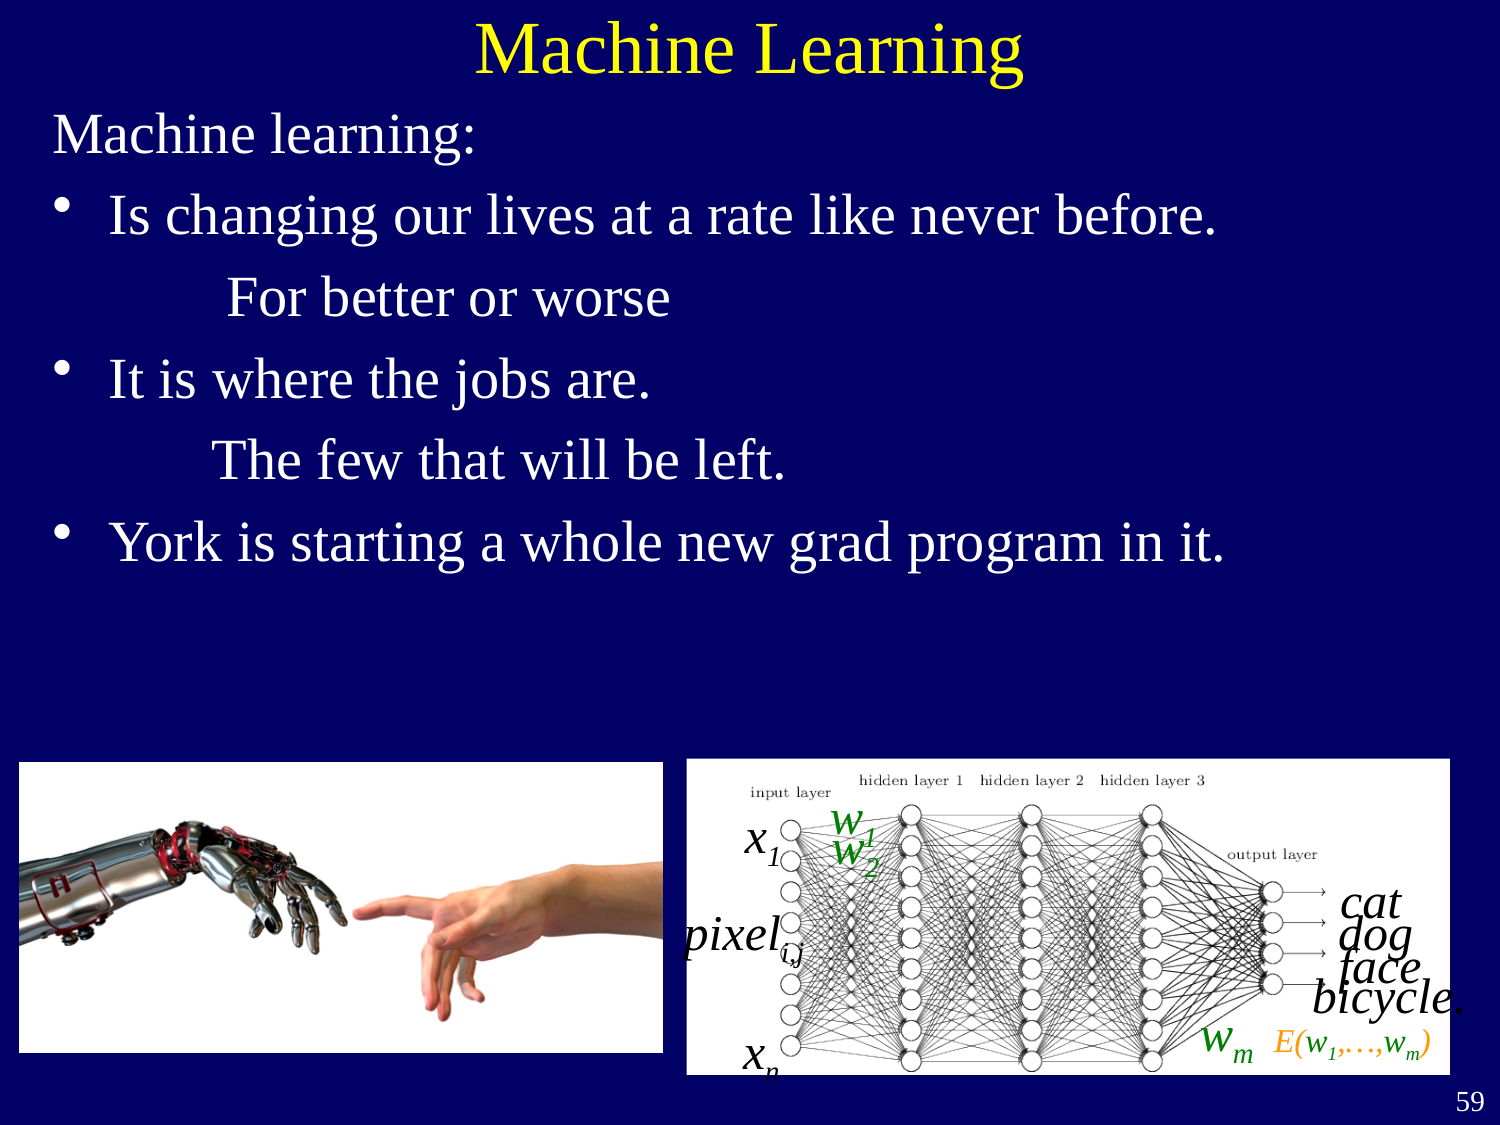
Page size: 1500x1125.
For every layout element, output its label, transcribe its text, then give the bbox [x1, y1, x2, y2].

text_box Machine Learning [112, 0, 1388, 138]
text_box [686, 758, 1483, 1076]
text_box Machine learning: Is changing our lives at a rate like never before. For better or worse It is where the jobs are. The few that will be left. York is starting a whole new grad program in it. [37, 87, 1313, 263]
picture [19, 762, 663, 1053]
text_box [740, 544, 760, 581]
